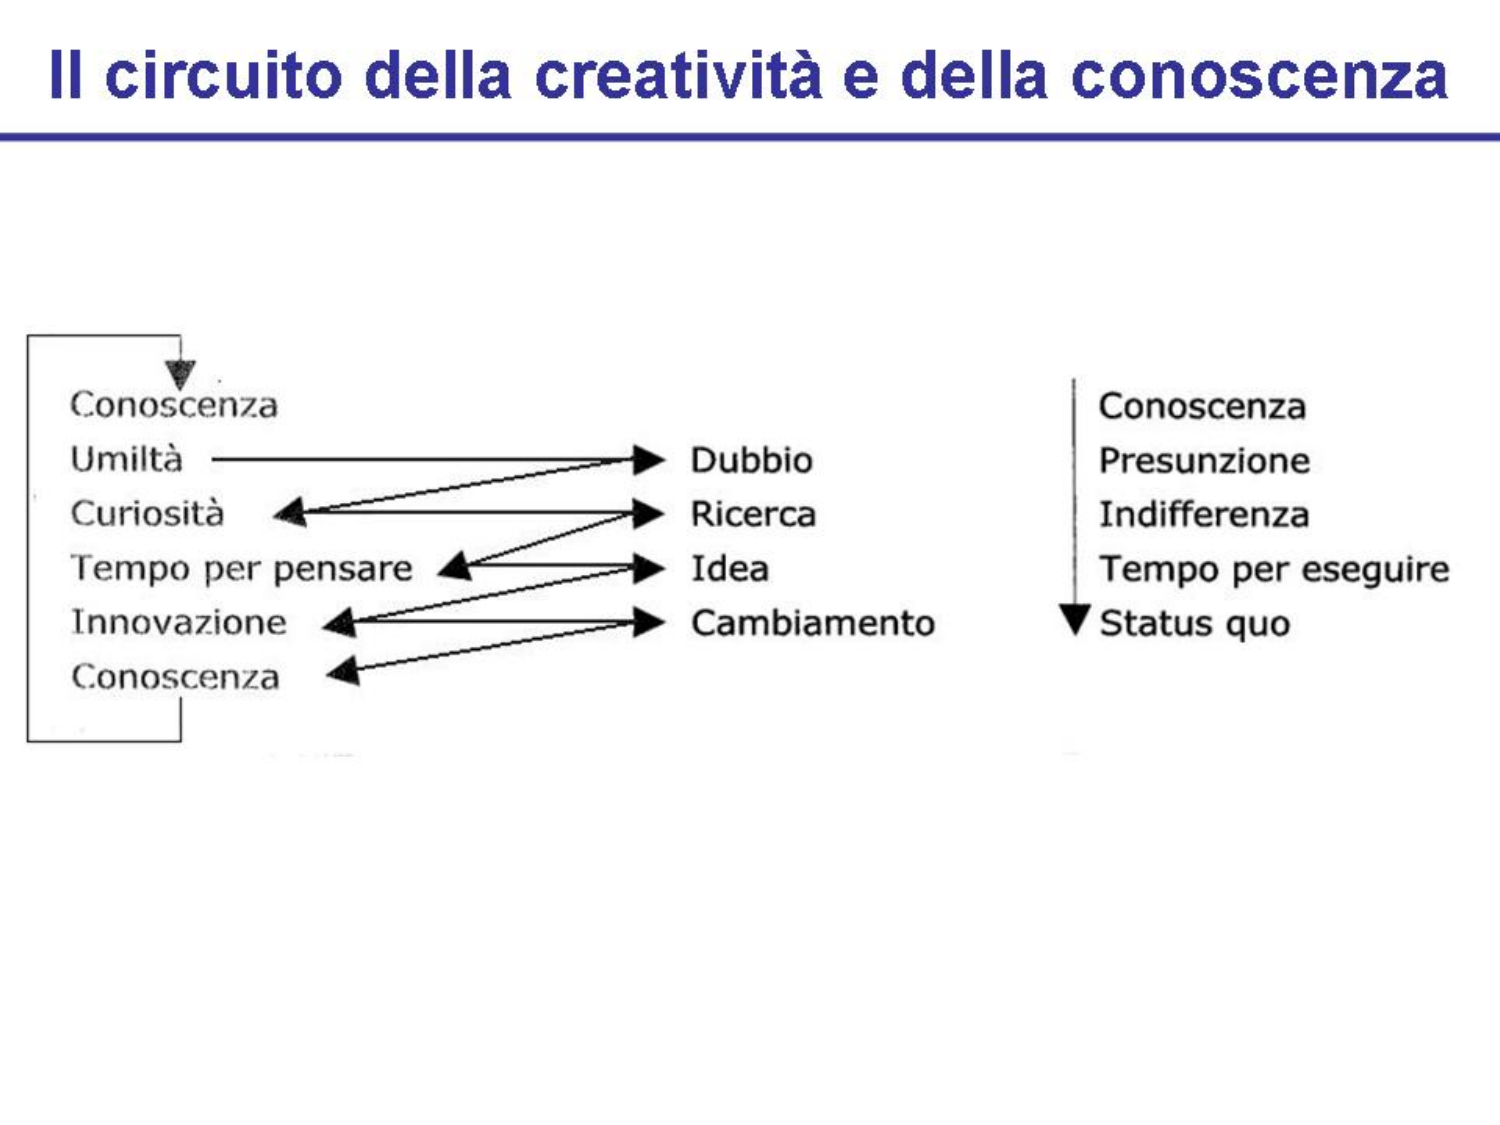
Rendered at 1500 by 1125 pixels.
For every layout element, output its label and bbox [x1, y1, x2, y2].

text_box [0, 0, 1500, 1125]
